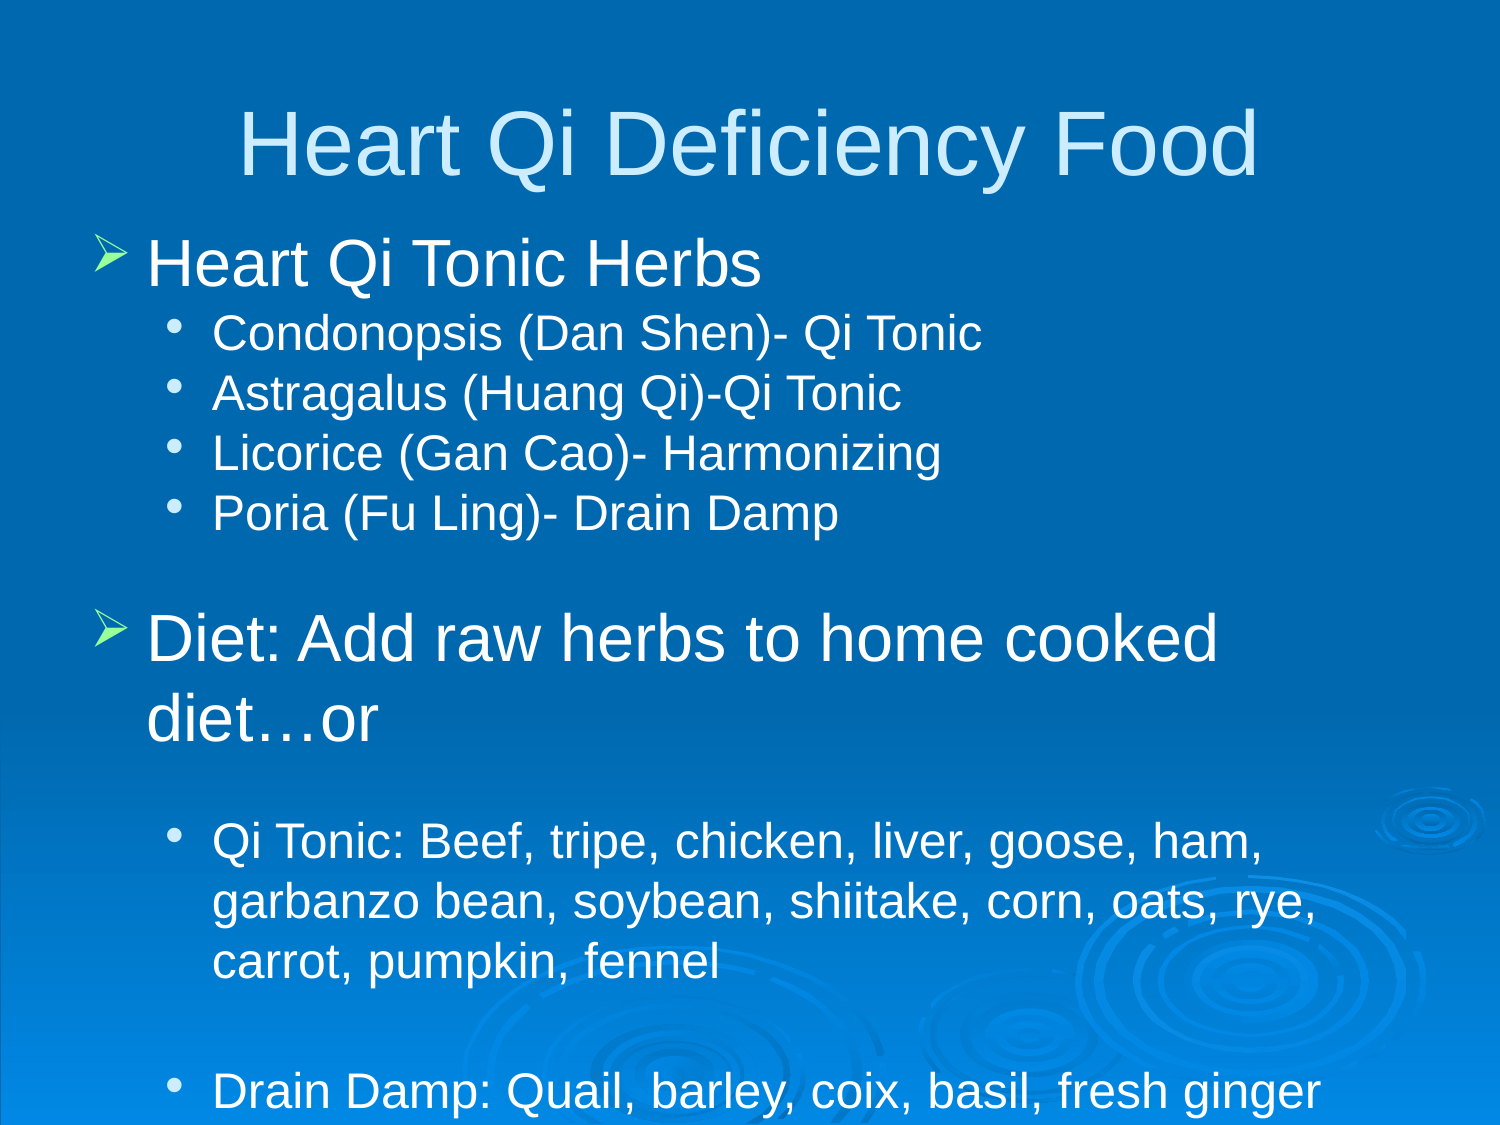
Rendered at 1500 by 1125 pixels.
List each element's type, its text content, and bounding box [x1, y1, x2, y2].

list Heart Qi Tonic Herbs Condonopsis (Dan Shen)- Qi Tonic Astragalus (Huang Qi)-Qi Tonic Licorice (Gan Cao)- Harmonizing Poria (Fu Ling)- Drain Damp Diet: Add raw herbs to home cooked diet…or Qi Tonic: Beef, tripe, chicken, liver, goose, ham, garbanzo bean, soybean, shiitake, corn, oats, rye, carrot, pumpkin, fennel Drain Damp: Quail, barley, coix, basil, fresh ginger [75, 212, 1425, 1063]
title Heart Qi Deficiency Food [75, 45, 1425, 212]
